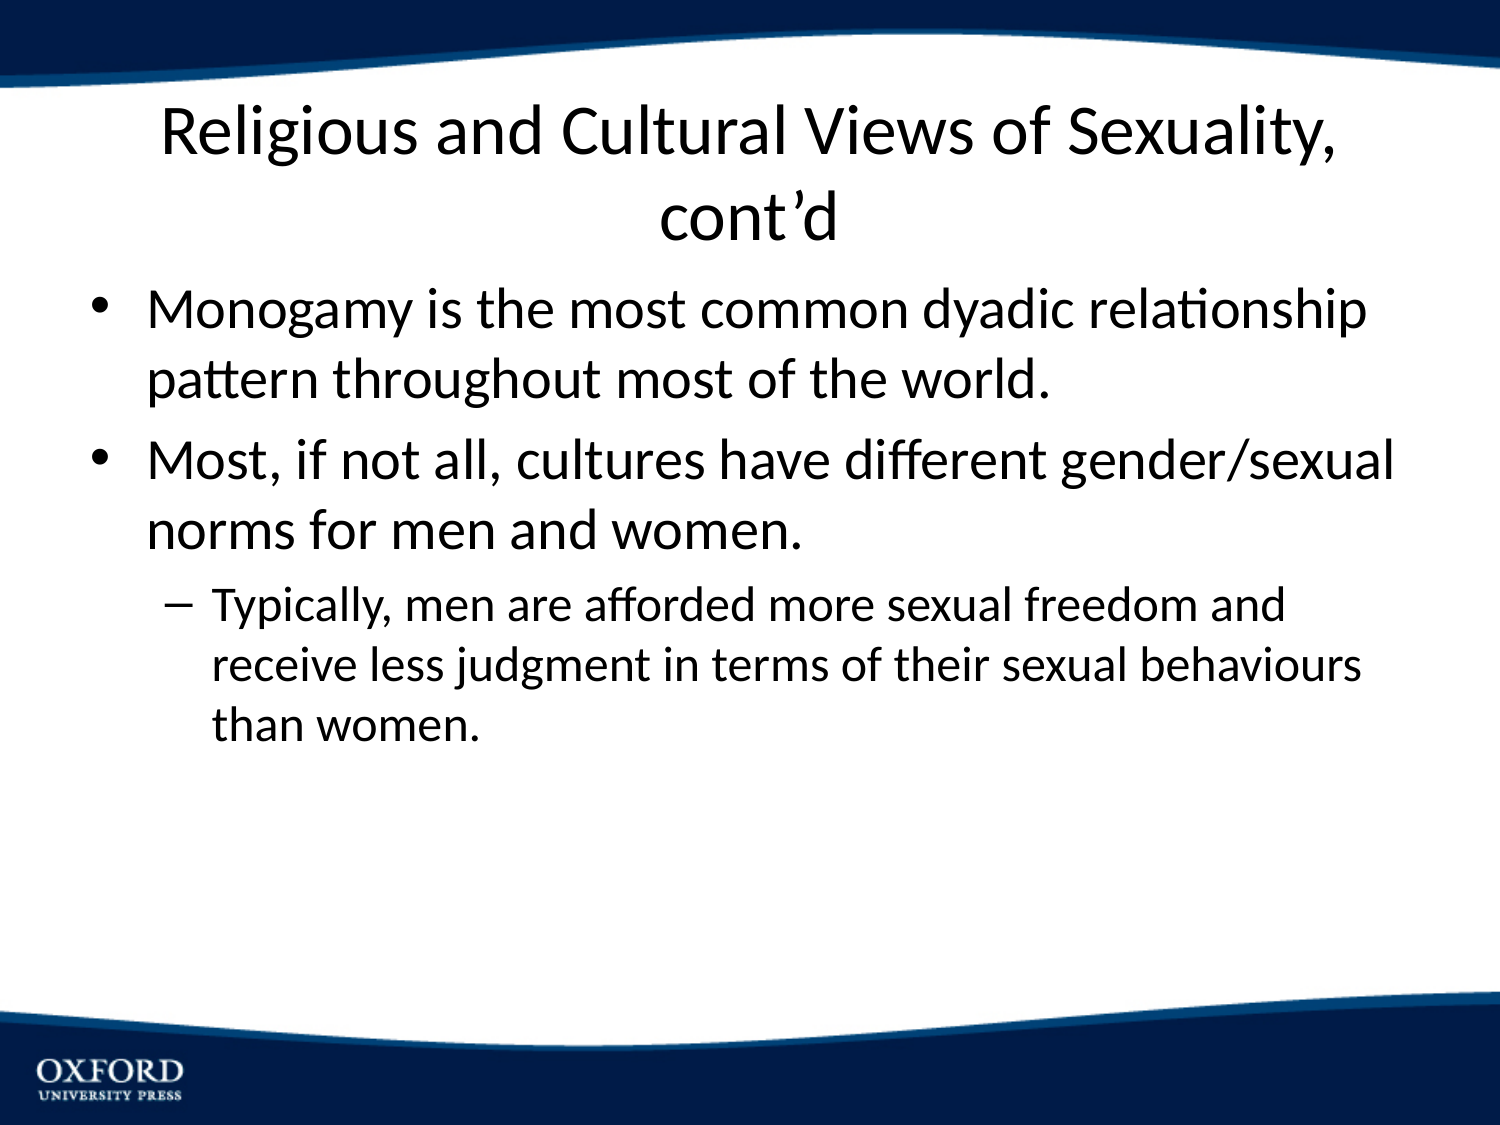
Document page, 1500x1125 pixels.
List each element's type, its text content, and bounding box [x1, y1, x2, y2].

list Monogamy is the most common dyadic relationship pattern throughout most of the world. Most, if not all, cultures have different gender/sexual norms for men and women. Typically, men are afforded more sexual freedom and receive less judgment in terms of their sexual behaviours than women. [75, 262, 1425, 1005]
picture [0, 0, 1500, 1125]
title Religious and Cultural Views of Sexuality, cont’d [75, 75, 1425, 262]
